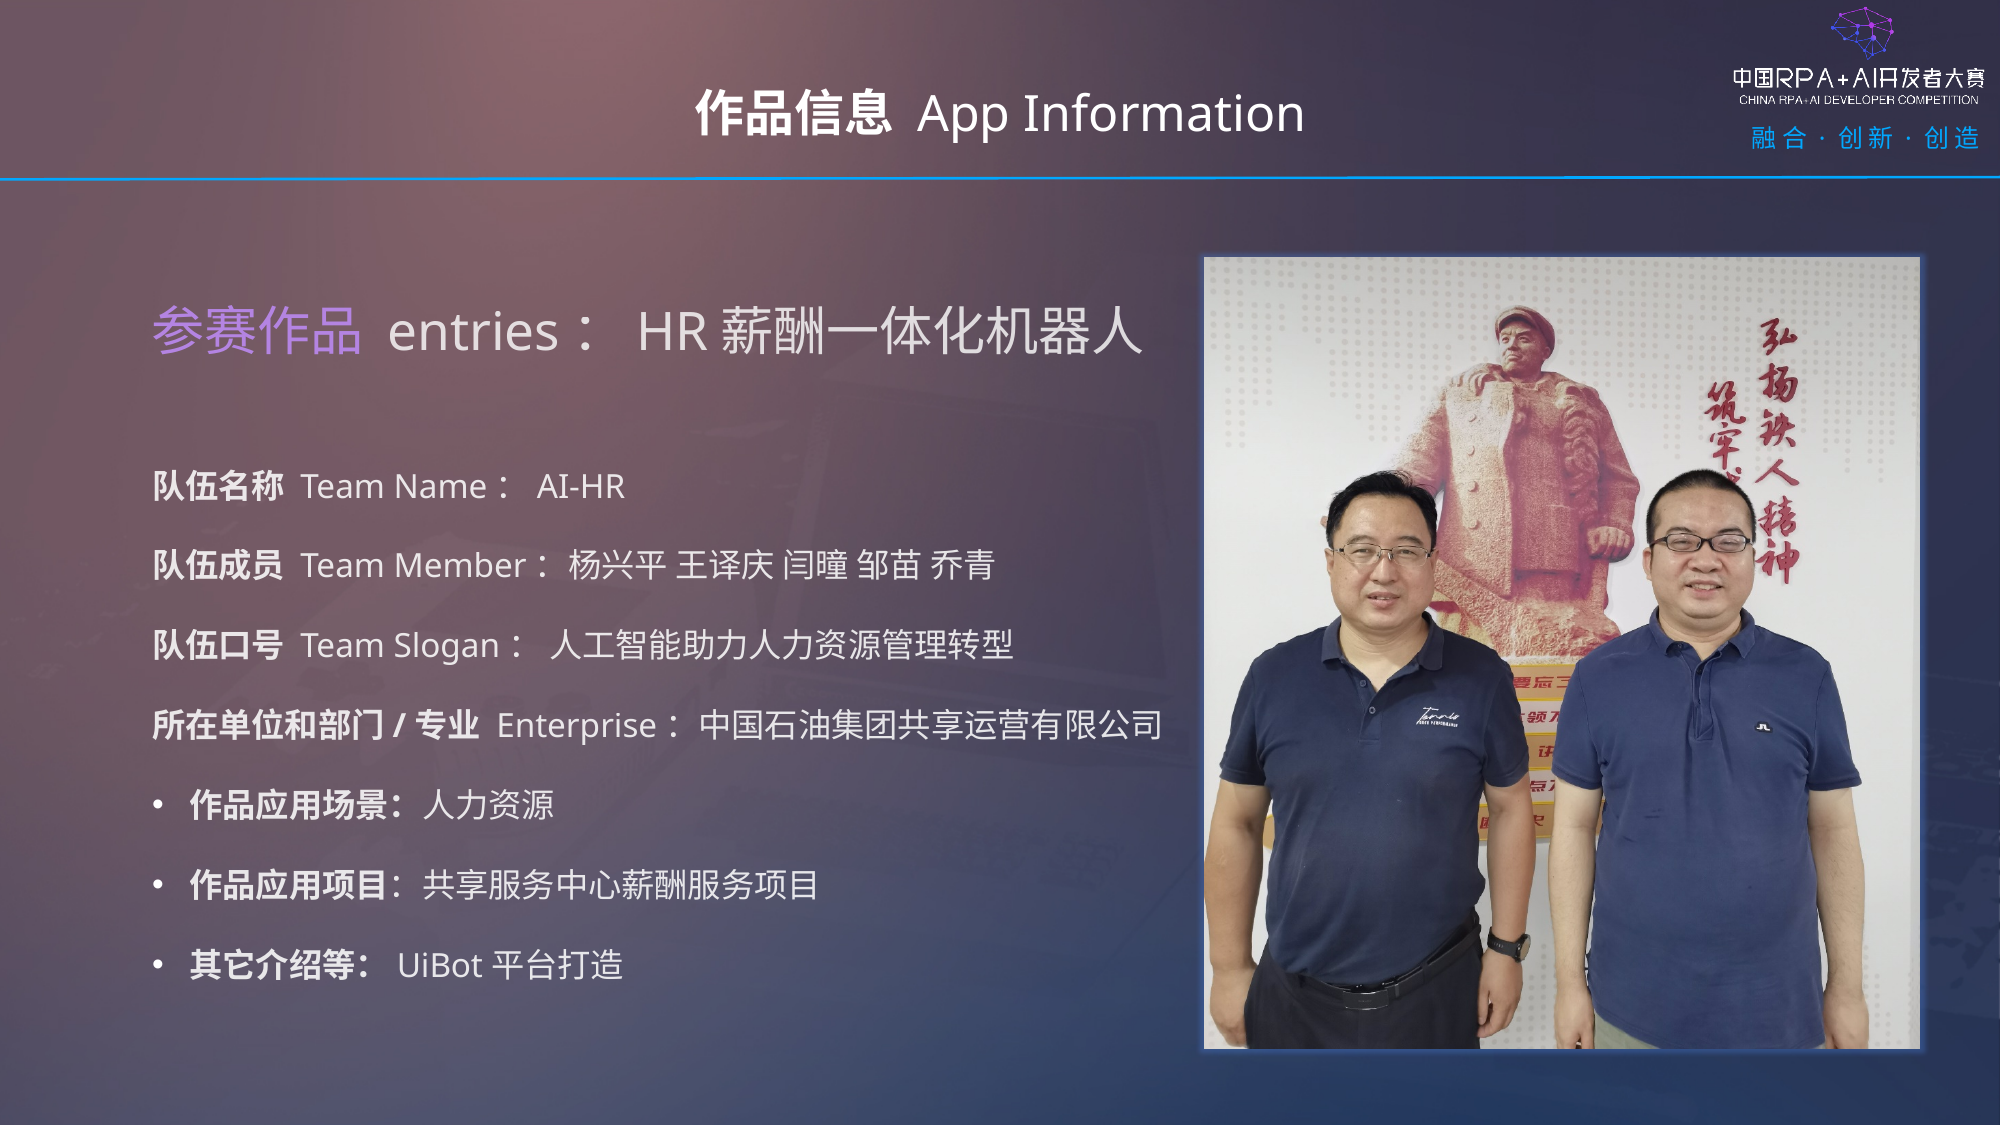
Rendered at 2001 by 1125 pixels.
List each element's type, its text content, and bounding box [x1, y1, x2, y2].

text_box 参赛作品 entries：HR薪酬一体化机器人 [136, 297, 1163, 377]
picture [0, 0, 2001, 177]
picture [0, 180, 2000, 1125]
text_box 队伍名称 Team Name：AI-HR 队伍成员 Team Member：杨兴平 王译庆 闫曈 邹苗 乔青 队伍口号 Team Slogan： 人工智能助力人力资源管理转型 所在单位和部门/专业 Enterprise：中国石油集团共享运营有限公司 作品应用场景：人力资源 作品应用项目：共享服务中心薪酬服务项目 其它介绍等：UiBot平台打造 [137, 417, 1196, 972]
text_box 作品信息 App Information [679, 80, 1346, 160]
